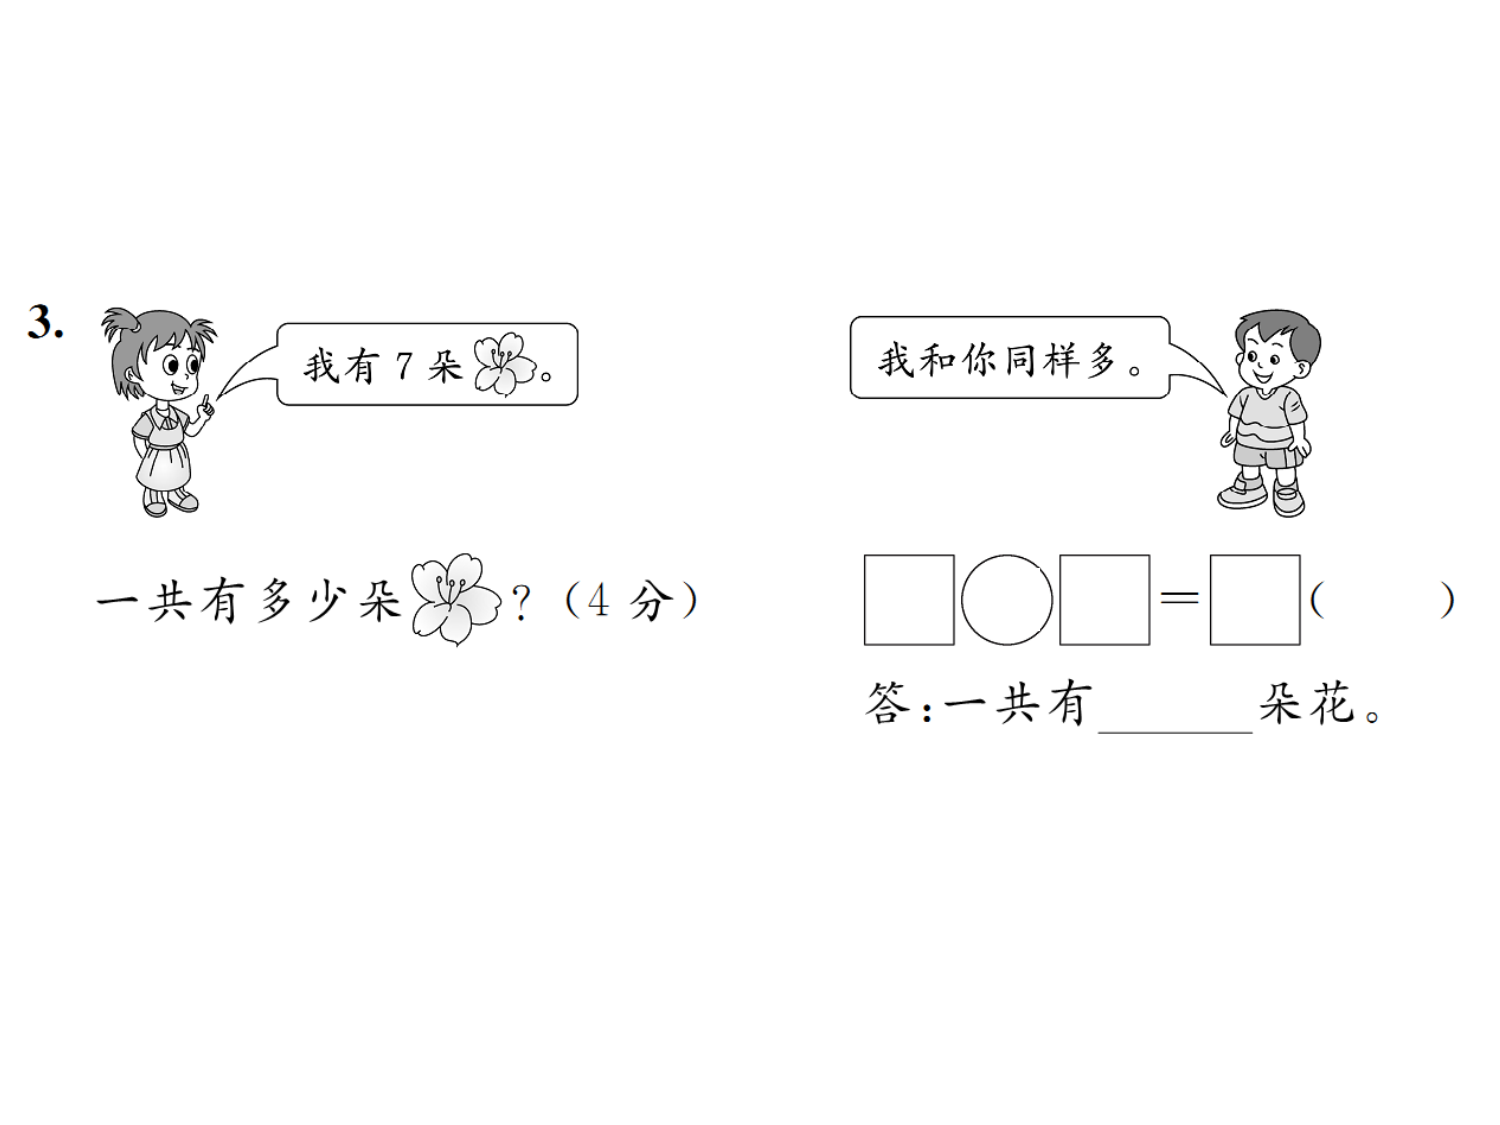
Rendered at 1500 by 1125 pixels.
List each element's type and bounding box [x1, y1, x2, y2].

picture [17, 278, 1473, 741]
